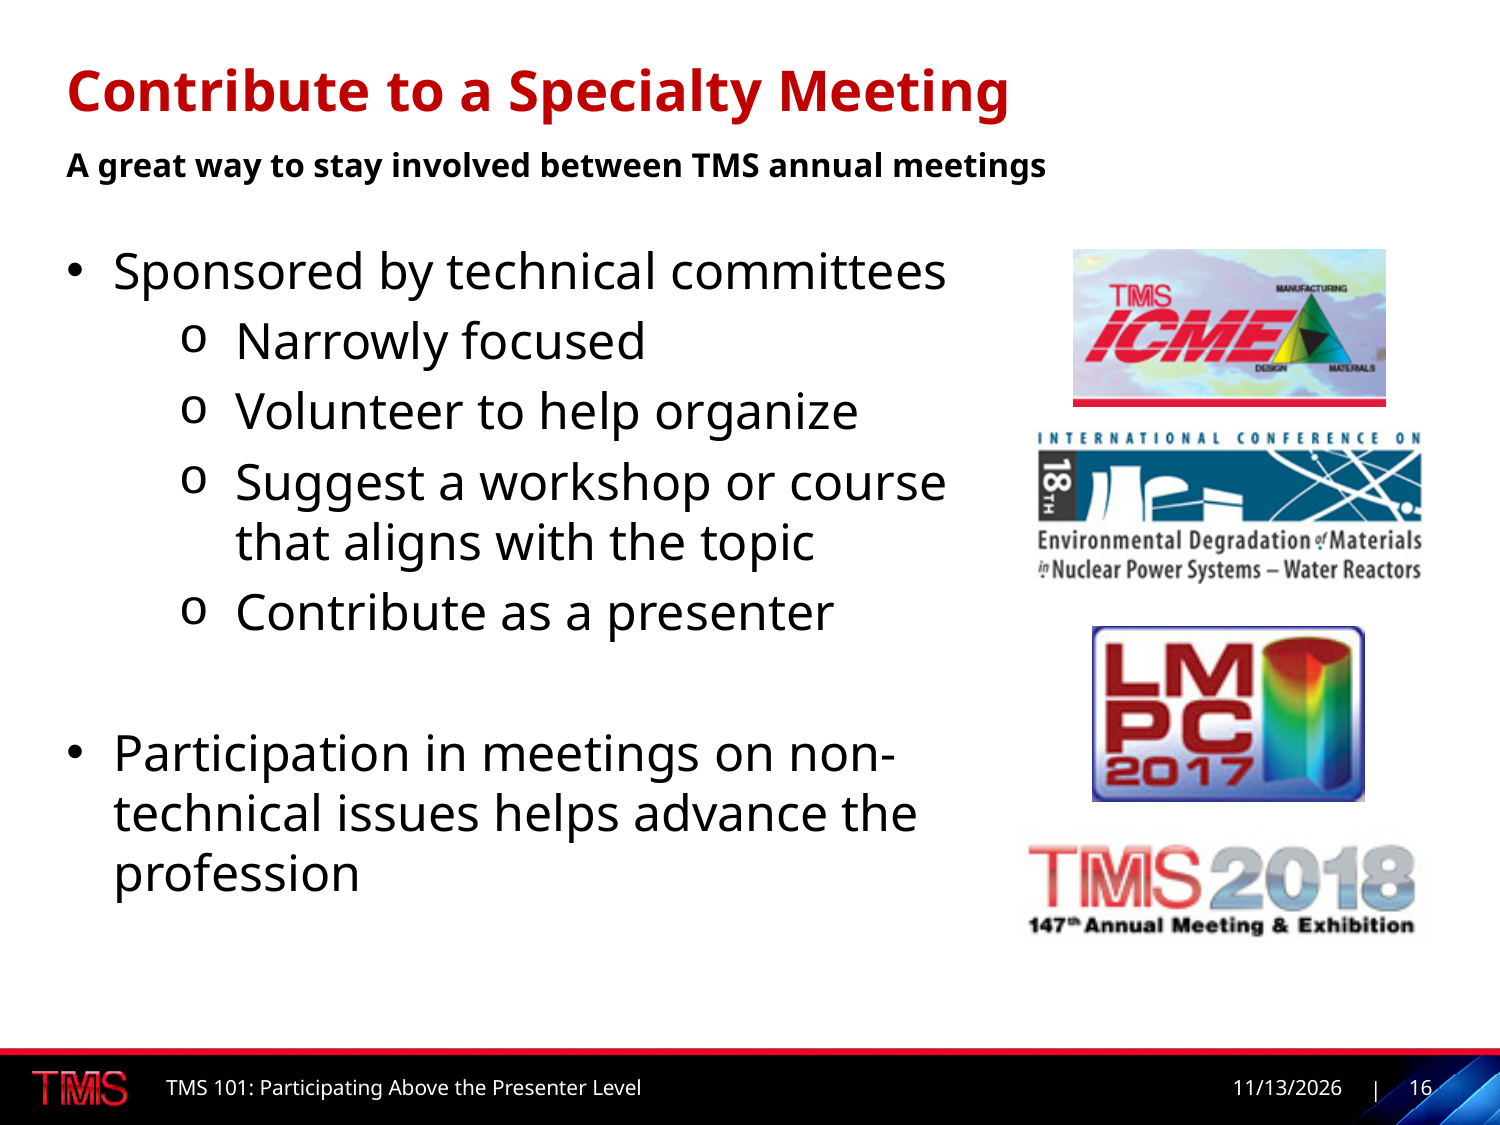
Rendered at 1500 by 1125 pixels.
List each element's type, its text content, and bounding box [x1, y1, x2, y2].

picture [1034, 428, 1425, 584]
picture [1073, 249, 1386, 407]
footer TMS 101: Participating Above the Presenter Level [151, 1073, 658, 1103]
picture [1092, 626, 1365, 802]
text_box A great way to stay involved between TMS annual meetings [51, 141, 1457, 193]
list Sponsored by technical committees Narrowly focused Volunteer to help organize Suggest a workshop or course that aligns with the topic Contribute as a presenter Participation in meetings on non-technical issues helps advance the profession [51, 231, 964, 1014]
slide_number 16 [1384, 1073, 1457, 1103]
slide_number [1212, 1073, 1363, 1103]
title Contribute to a Specialty Meeting [51, 55, 1457, 132]
picture [0, 1048, 1500, 1125]
picture [1000, 818, 1457, 962]
